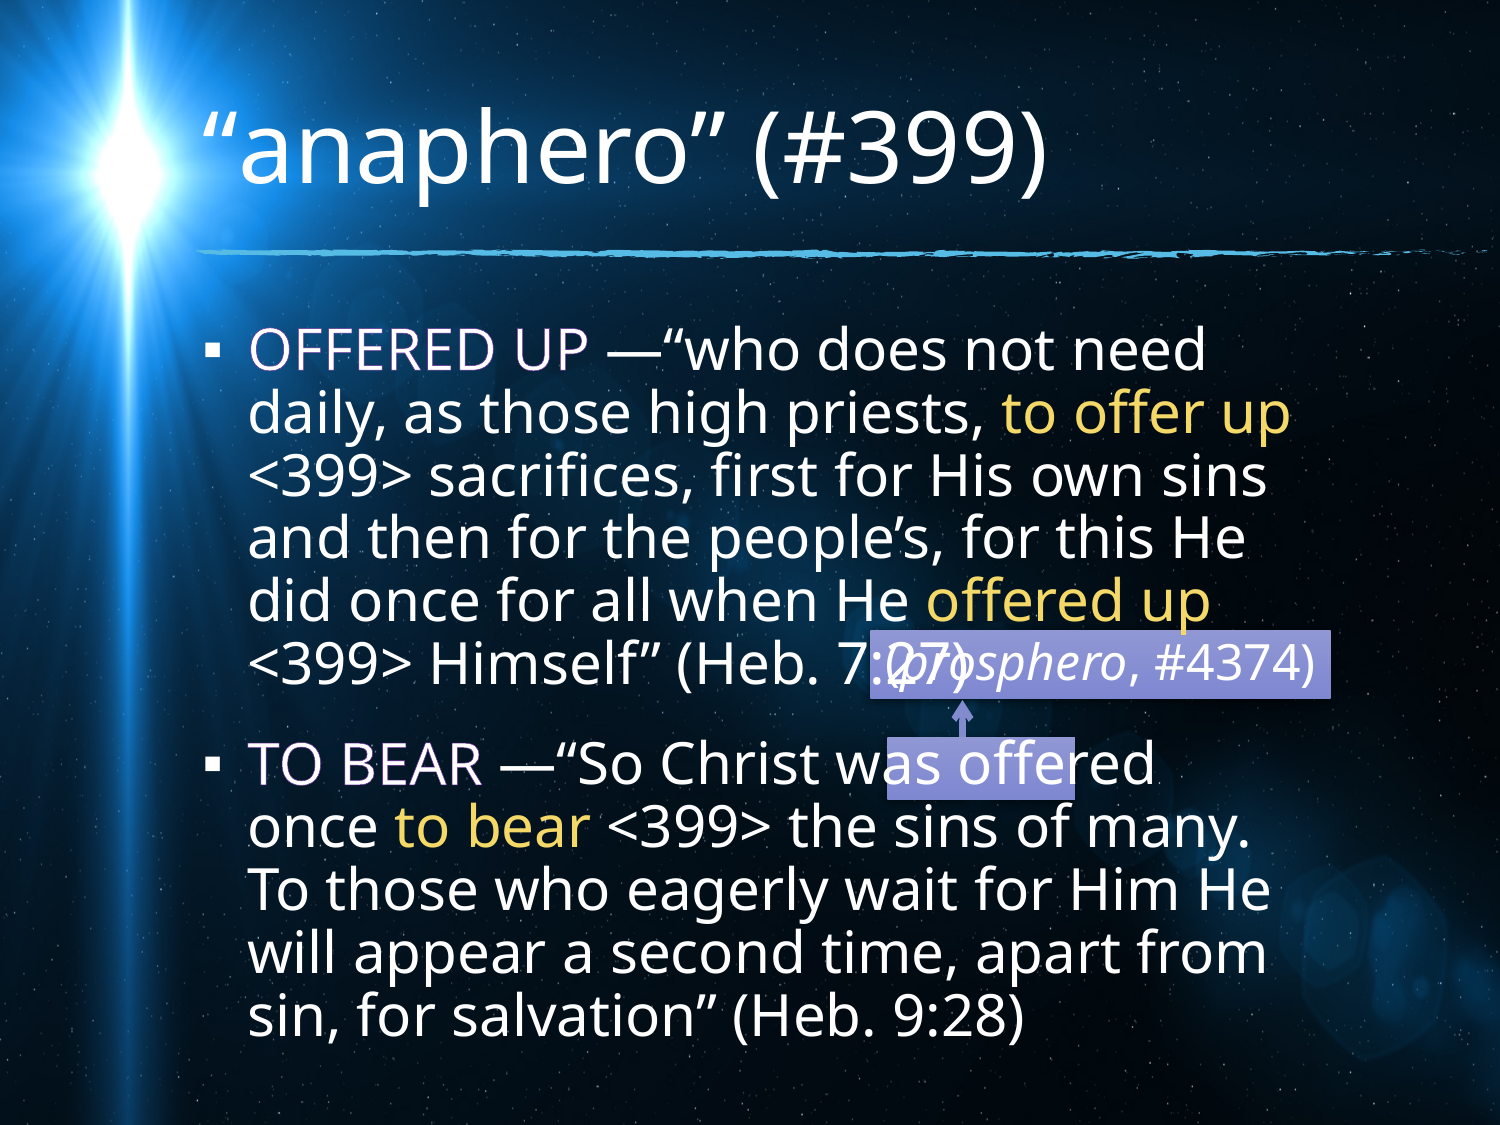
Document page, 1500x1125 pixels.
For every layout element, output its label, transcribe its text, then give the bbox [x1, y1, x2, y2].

list OFFERED UP —“who does not need daily, as those high priests, to offer up <399> sacrifices, first for His own sins and then for the people’s, for this He did once for all when He offered up <399> Himself” (Heb. 7:27) TO BEAR —“So Christ was offered once to bear <399> the sins of many. To those who eagerly wait for Him He will appear a second time, apart from sin, for salvation” (Heb. 9:28) [187, 312, 1313, 1125]
picture [0, 0, 1500, 1125]
title “anaphero” (#399) [187, 45, 1313, 213]
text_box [887, 630, 1314, 800]
